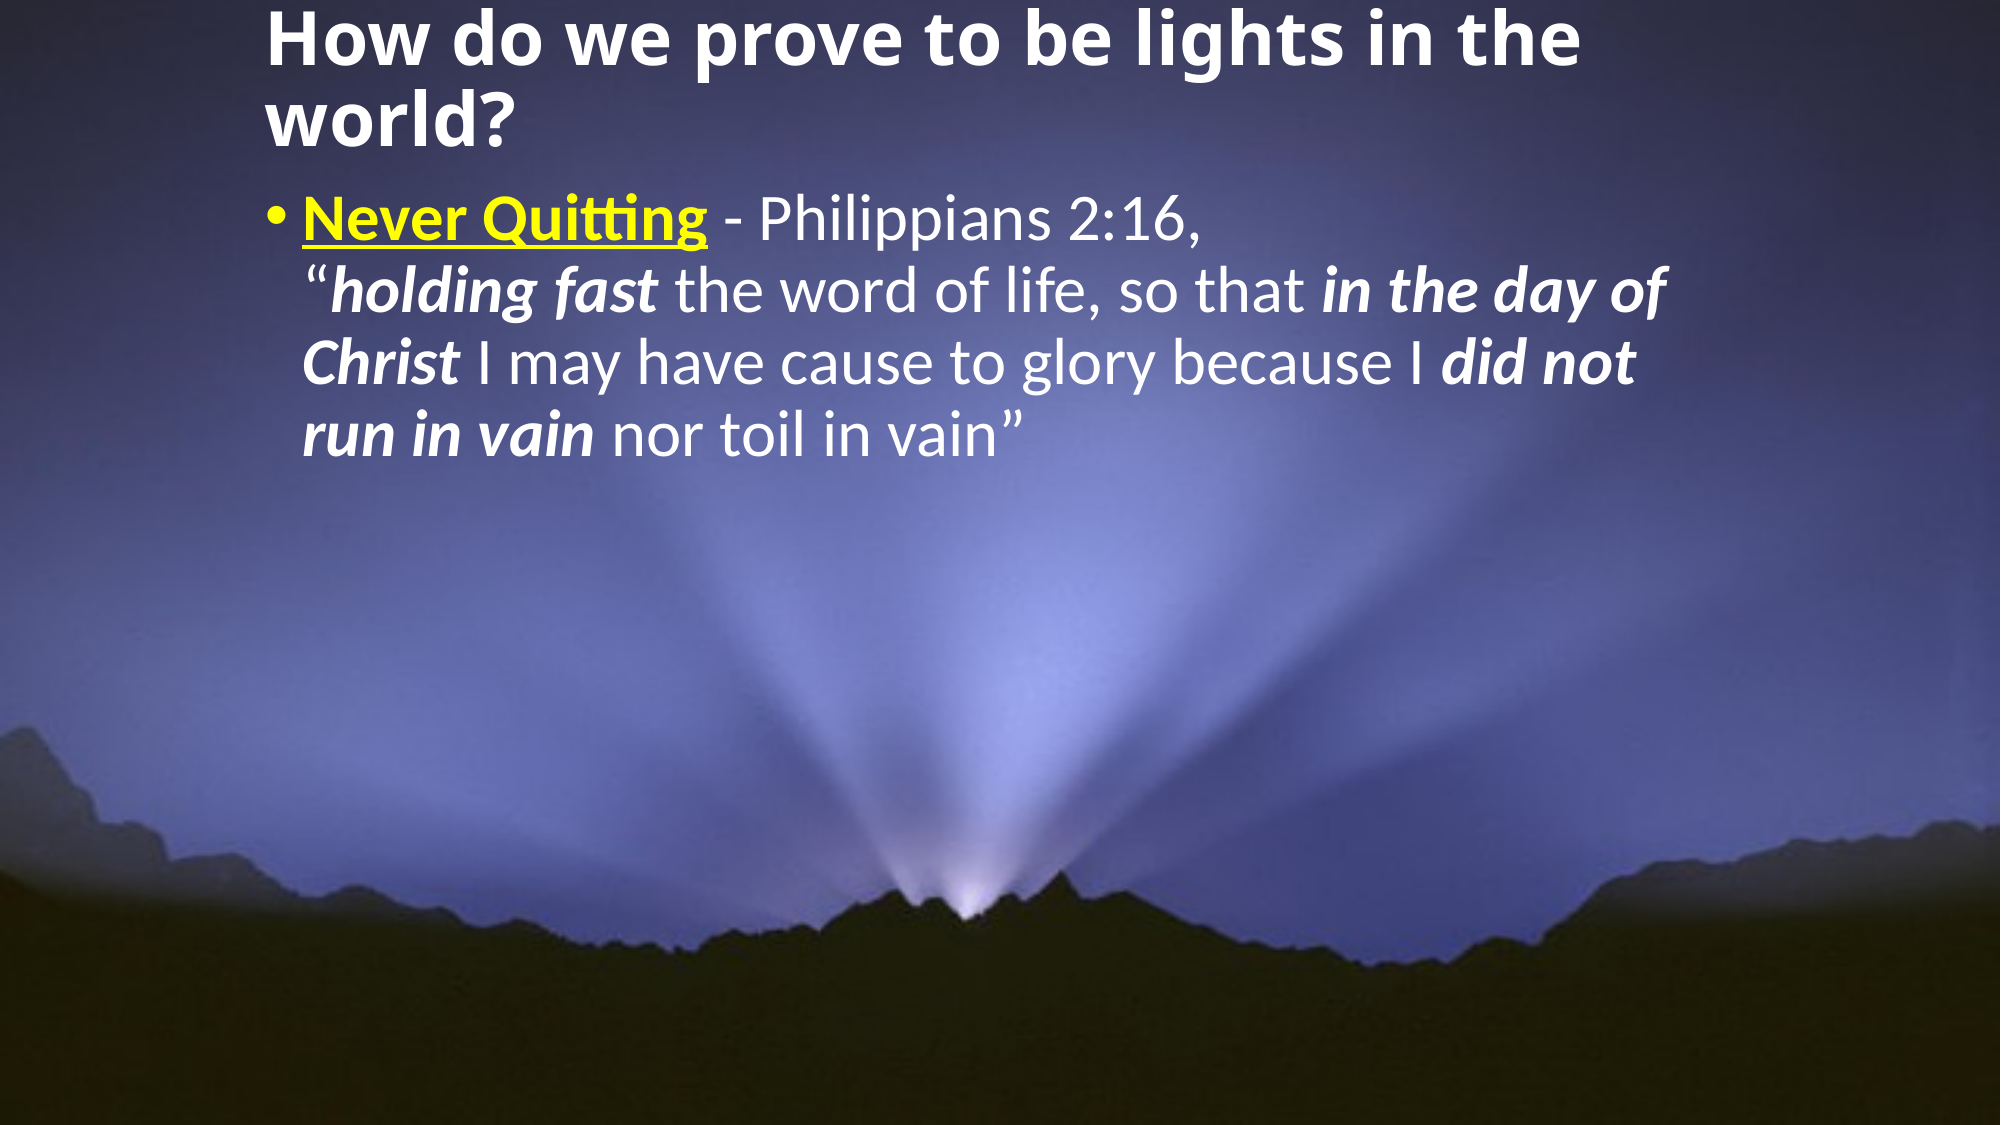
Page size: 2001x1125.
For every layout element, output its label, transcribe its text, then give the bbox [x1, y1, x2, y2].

list Never Quitting - Philippians 2:16, “holding fast the word of life, so that in the day of Christ I may have cause to glory because I did not run in vain nor toil in vain” [249, 174, 1750, 1125]
picture [0, 0, 2000, 1125]
title How do we prove to be lights in the world? [249, 0, 1750, 163]
